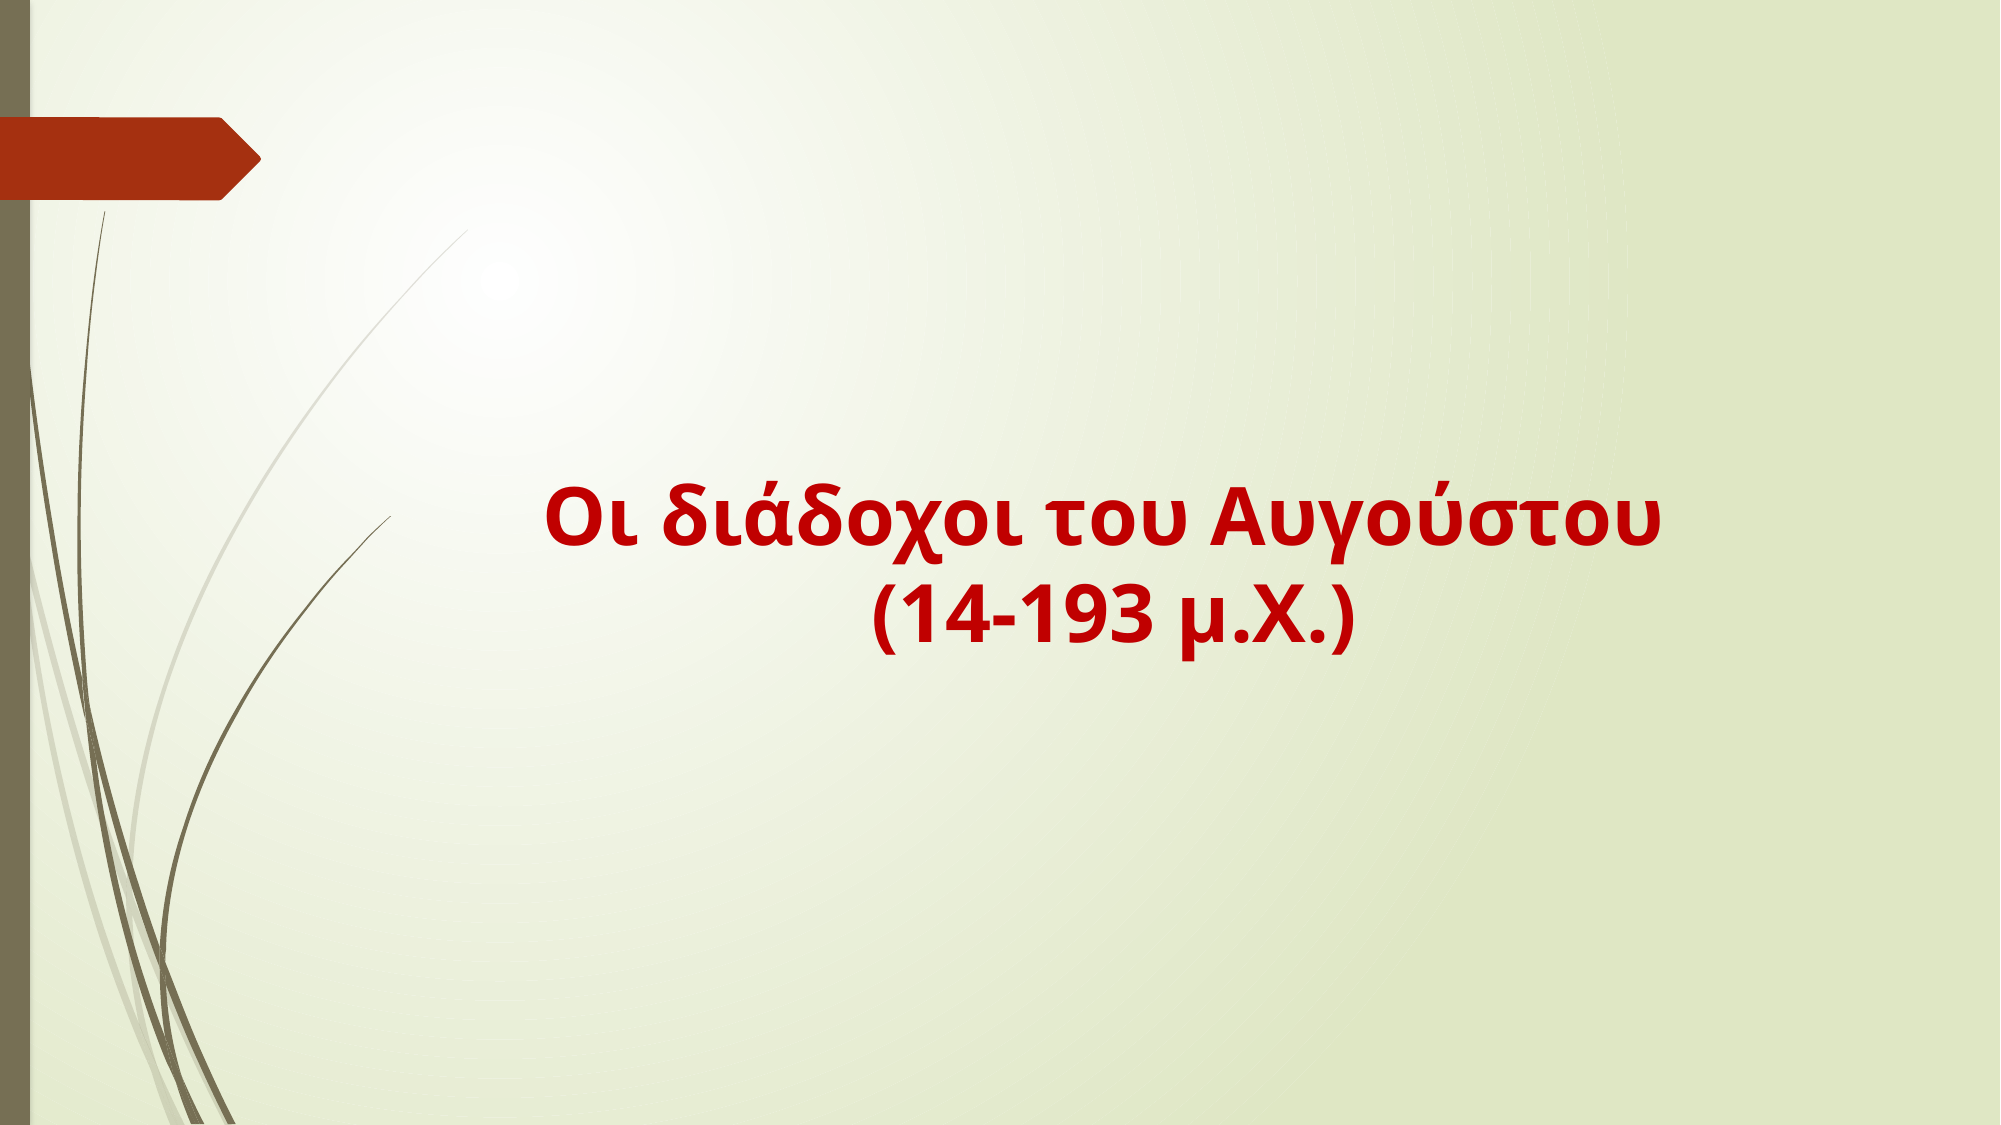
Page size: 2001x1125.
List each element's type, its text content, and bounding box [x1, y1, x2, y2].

title Οι διάδοχοι του Αυγούστου (14-193 μ.Χ.) [383, 457, 1846, 668]
